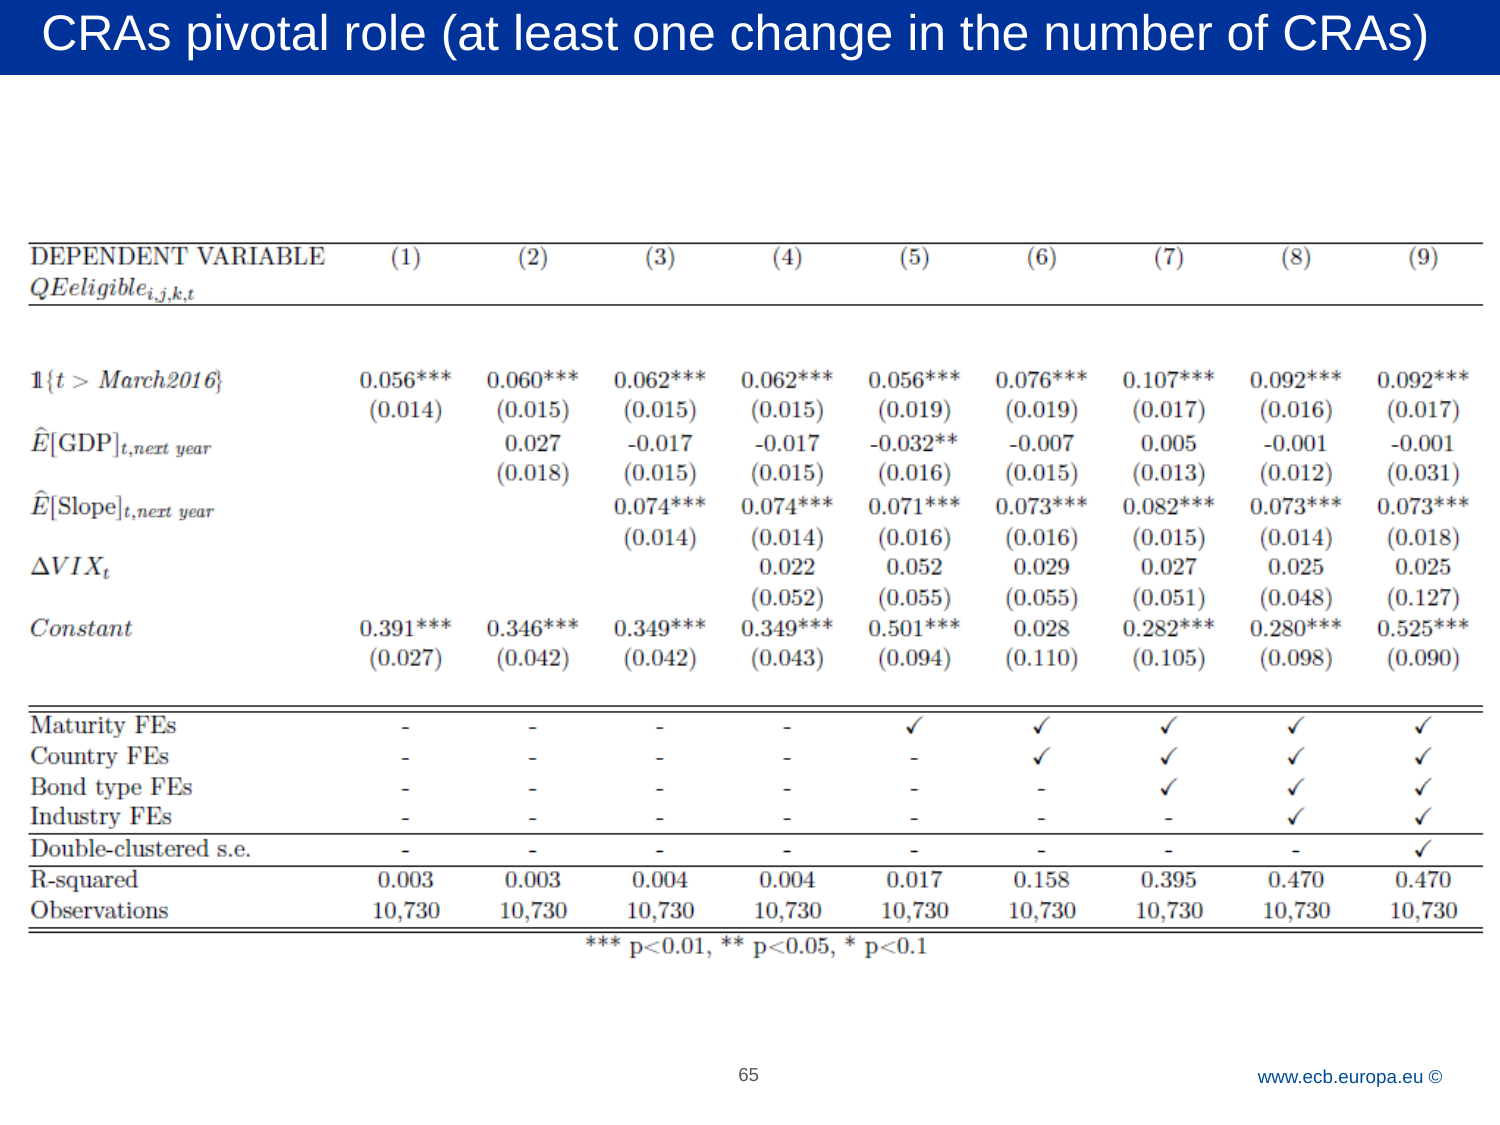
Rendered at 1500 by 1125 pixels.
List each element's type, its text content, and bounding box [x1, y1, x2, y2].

picture [17, 231, 1495, 970]
slide_number 65 [714, 1062, 783, 1102]
list CRAs pivotal role (at least one change in the number of CRAs) [41, 0, 1444, 79]
